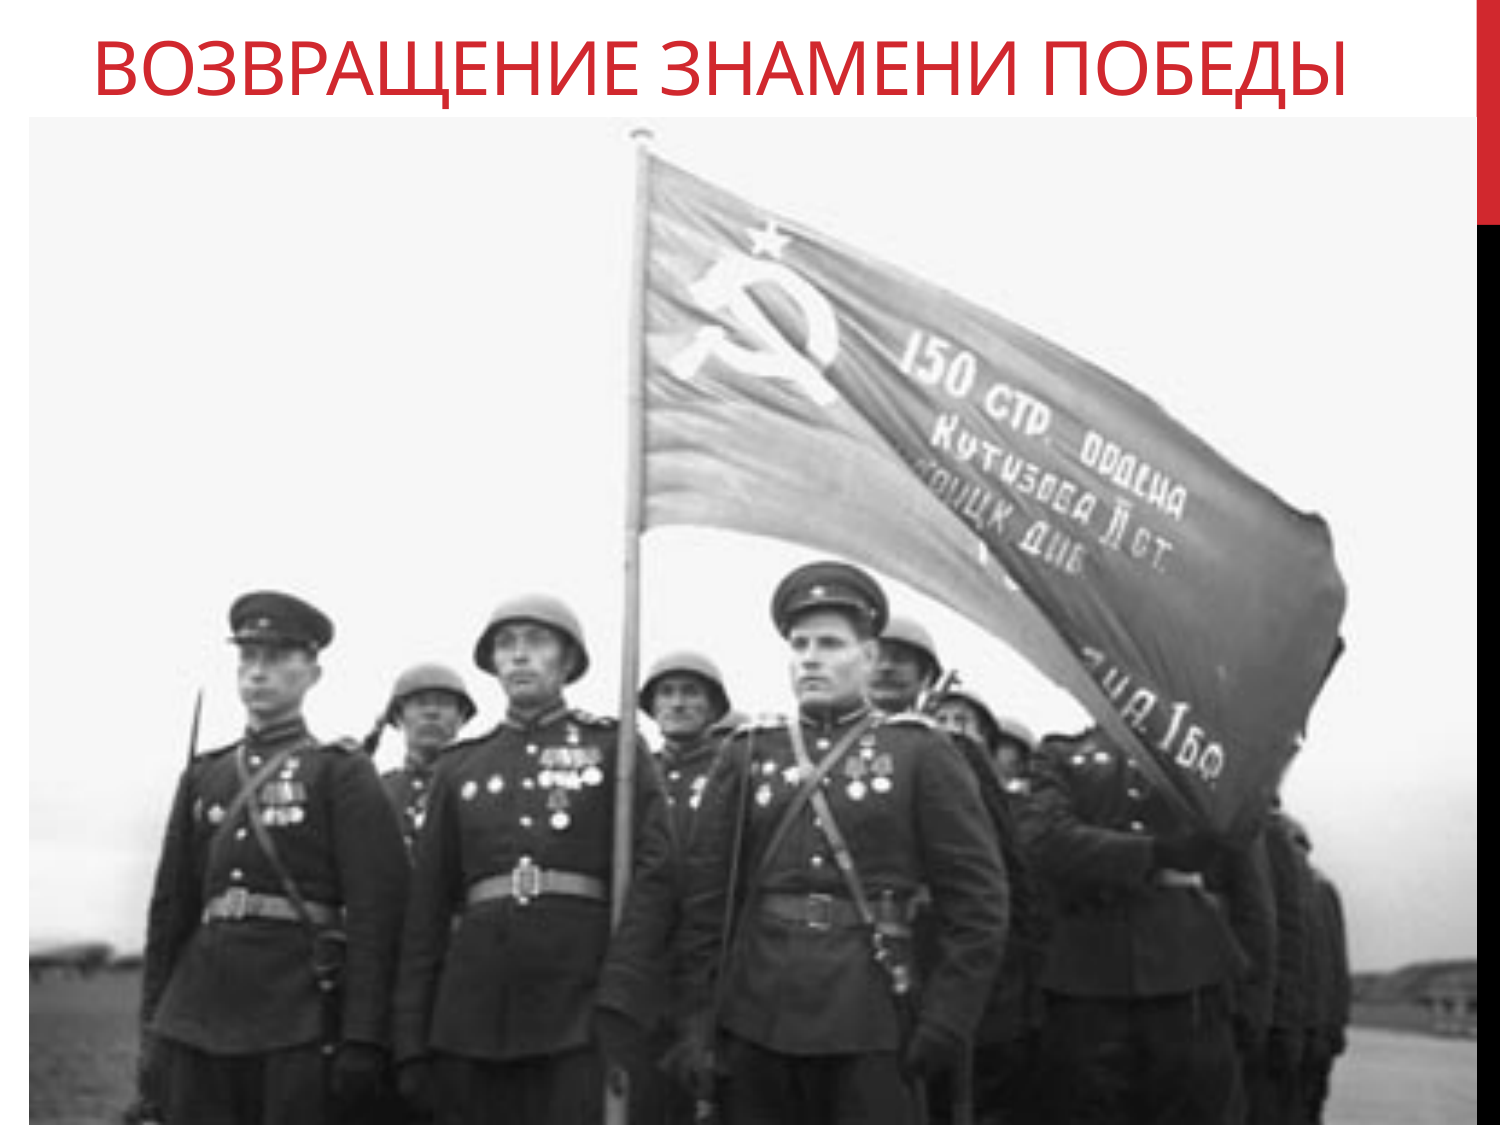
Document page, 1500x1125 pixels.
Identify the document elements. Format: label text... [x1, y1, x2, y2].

picture [28, 117, 1477, 1125]
title Возвращение Знамени Победы [76, 0, 1483, 115]
